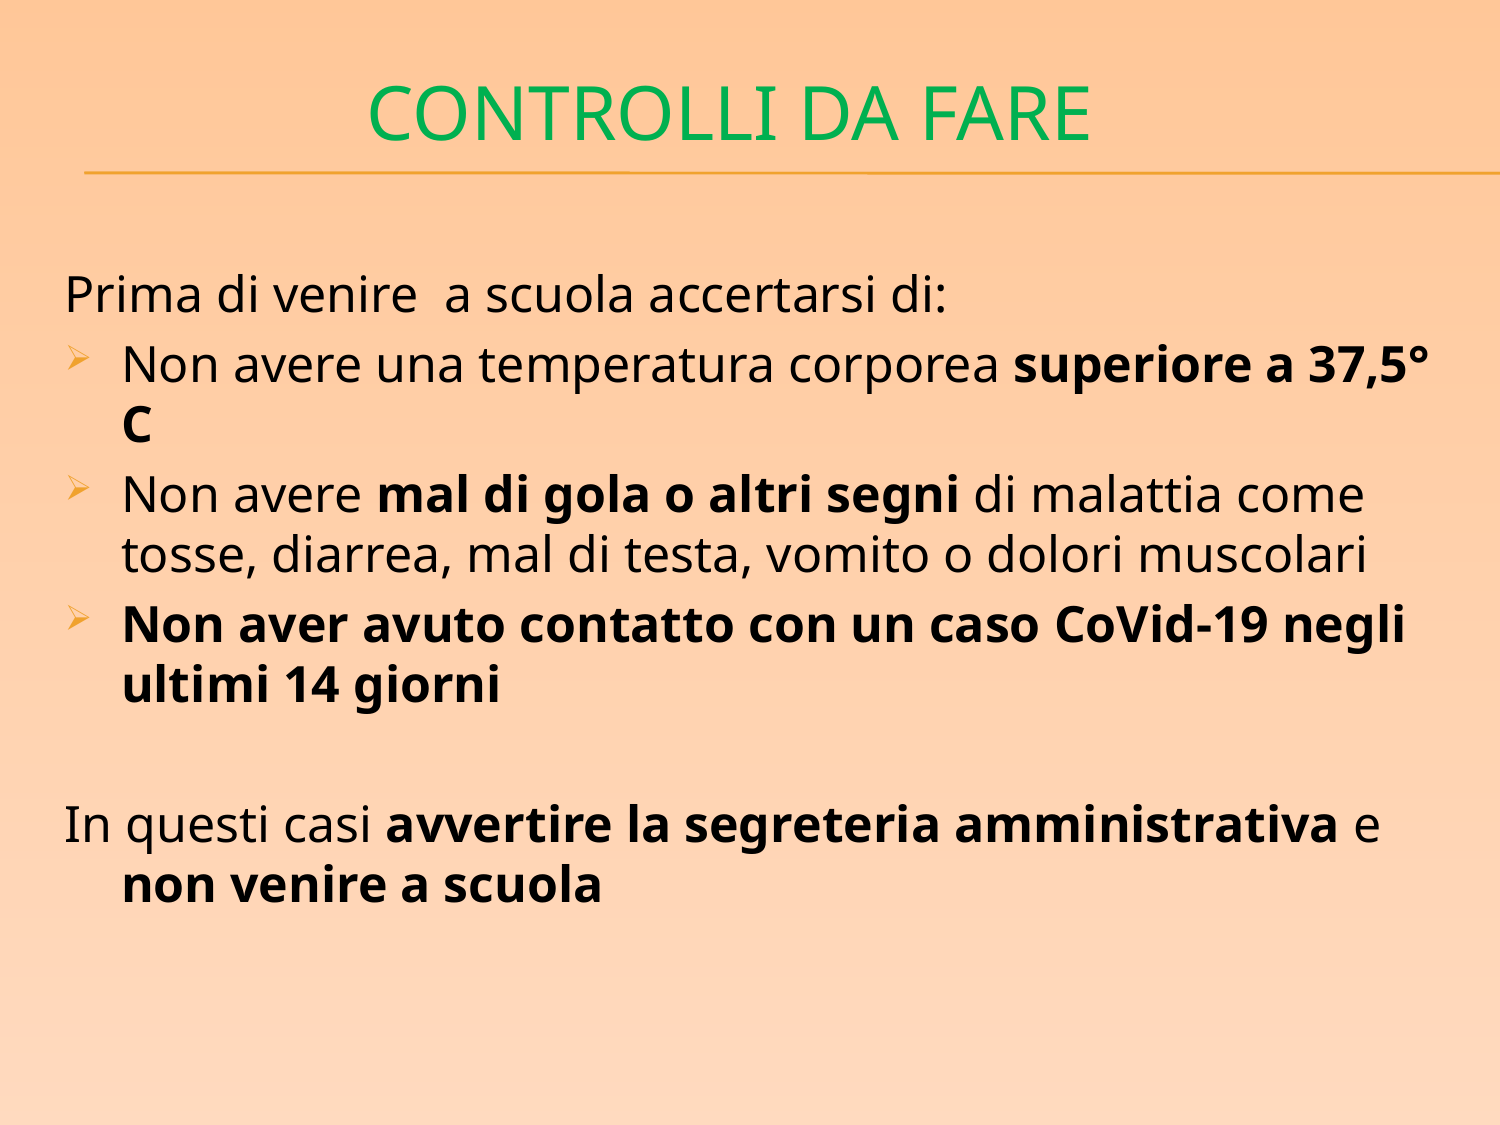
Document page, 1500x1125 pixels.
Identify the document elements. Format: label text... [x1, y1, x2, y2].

title CONTROLLI DA FARE [17, 42, 1443, 181]
list Prima di venire a scuola accertarsi di: Non avere una temperatura corporea superiore a 37,5° C Non avere mal di gola o altri segni di malattia come tosse, diarrea, mal di testa, vomito o dolori muscolari Non aver avuto contatto con un caso CoVid-19 negli ultimi 14 giorni In questi casi avvertire la segreteria amministrativa e non venire a scuola [50, 254, 1475, 998]
